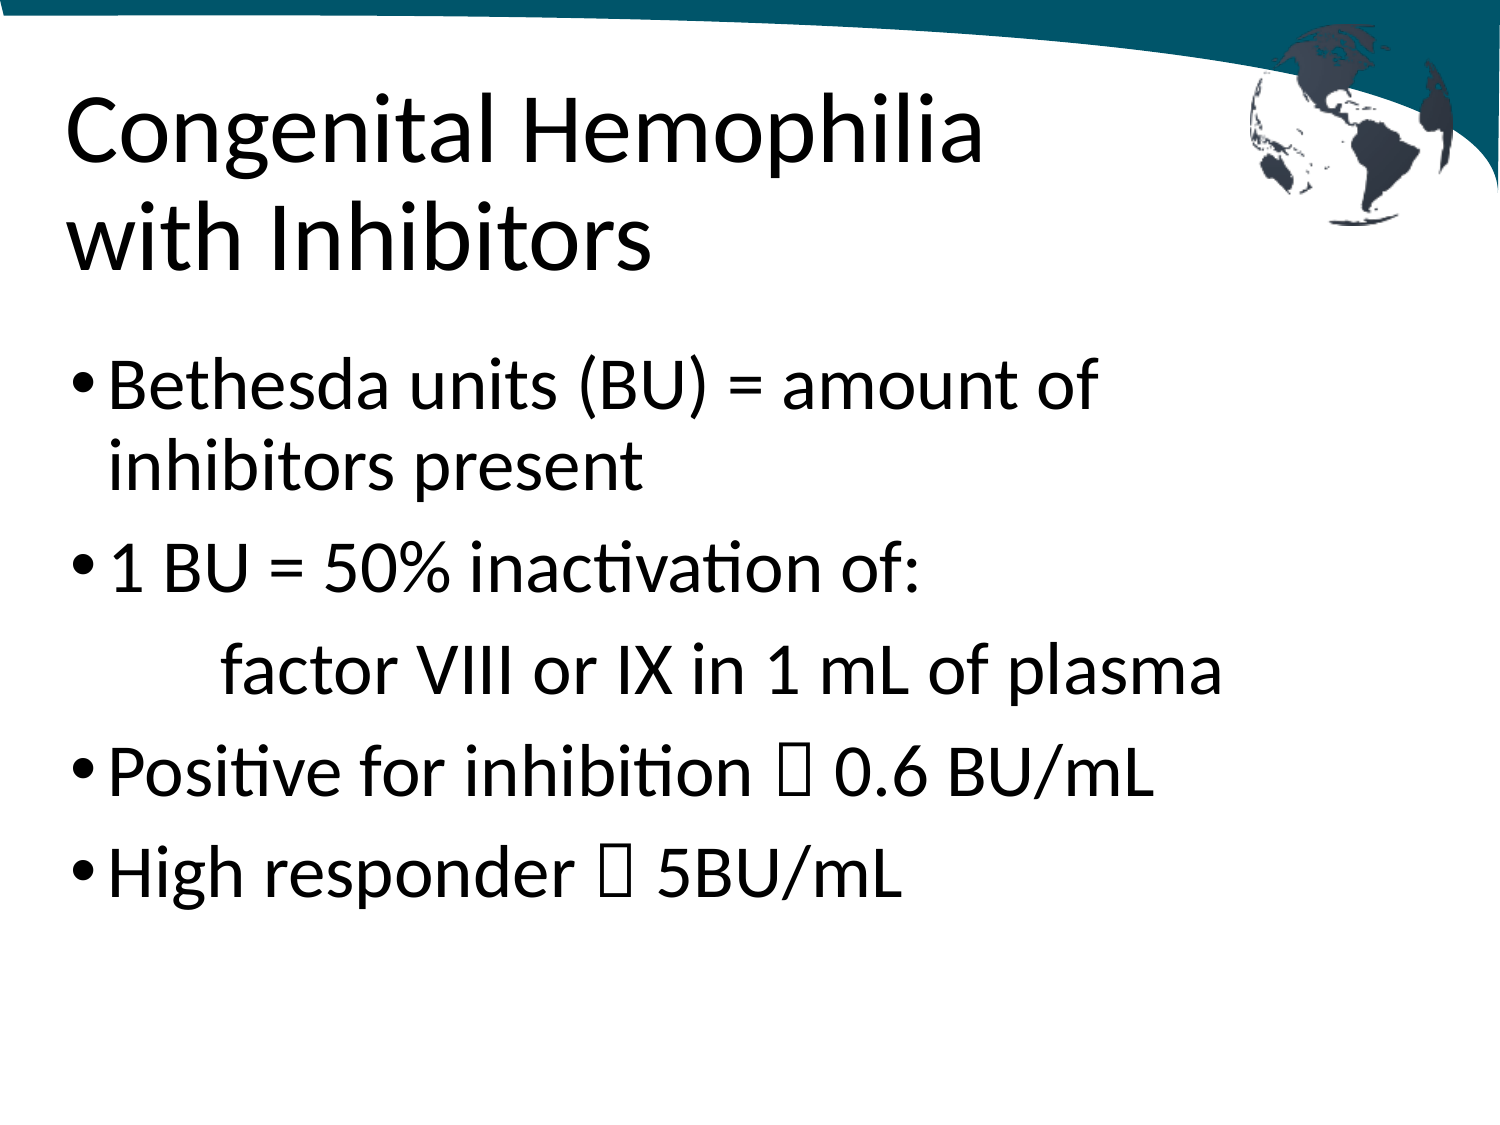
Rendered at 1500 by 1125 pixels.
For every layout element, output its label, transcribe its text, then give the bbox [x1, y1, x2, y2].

title Congenital Hemophilia with Inhibitors [50, 50, 1263, 300]
list Bethesda units (BU) = amount of inhibitors present 1 BU = 50% inactivation of: factor VIII or IX in 1 mL of plasma Positive for inhibition  0.6 BU/mL High responder  5BU/mL [55, 337, 1350, 1050]
